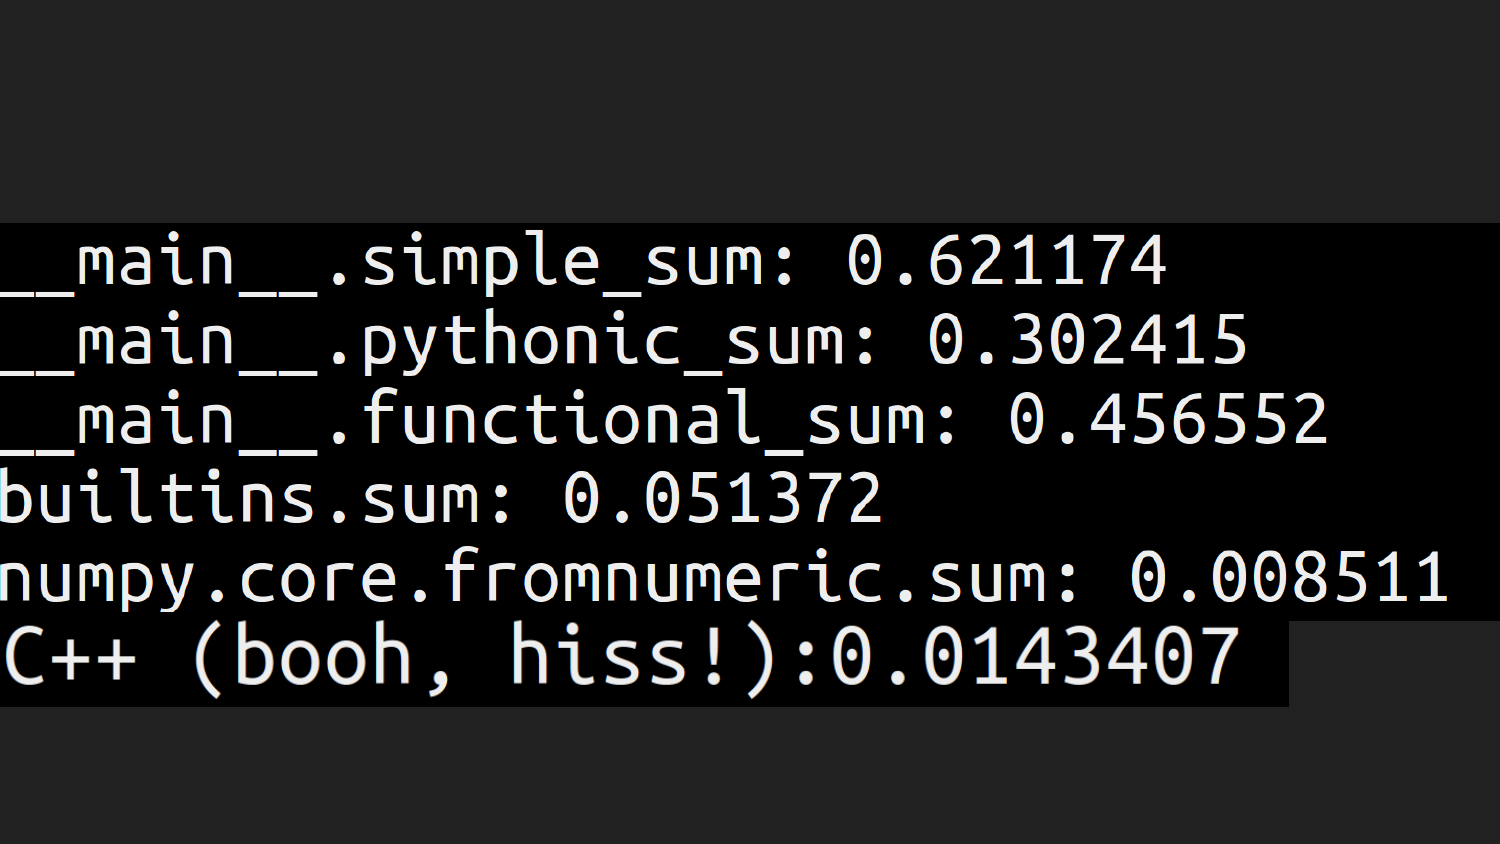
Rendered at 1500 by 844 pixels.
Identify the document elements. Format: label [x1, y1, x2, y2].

picture [0, 222, 1500, 707]
